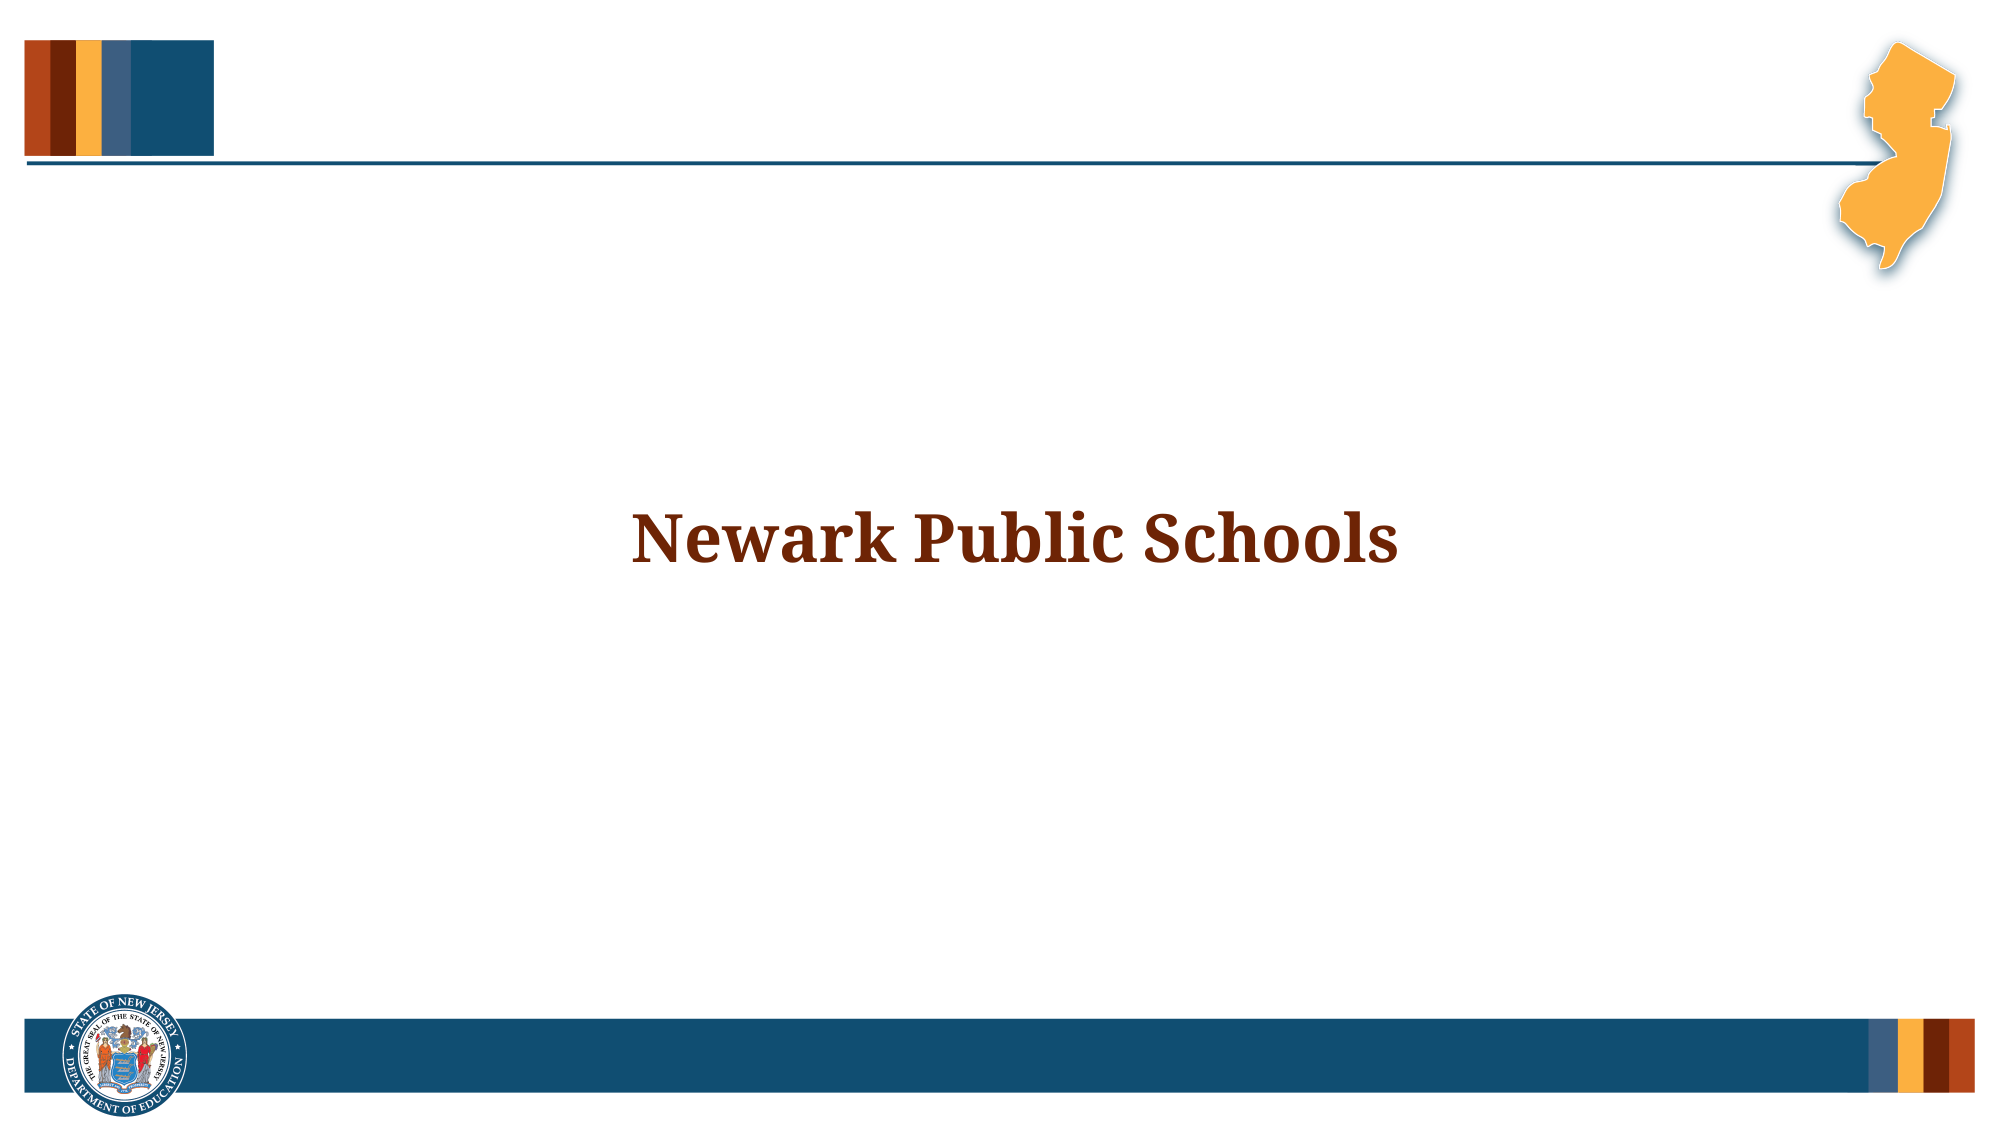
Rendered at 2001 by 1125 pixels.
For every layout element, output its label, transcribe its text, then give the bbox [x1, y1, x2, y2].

picture [24, 26, 1976, 295]
picture [24, 992, 1975, 1119]
title Newark Public Schools [0, 338, 2000, 787]
